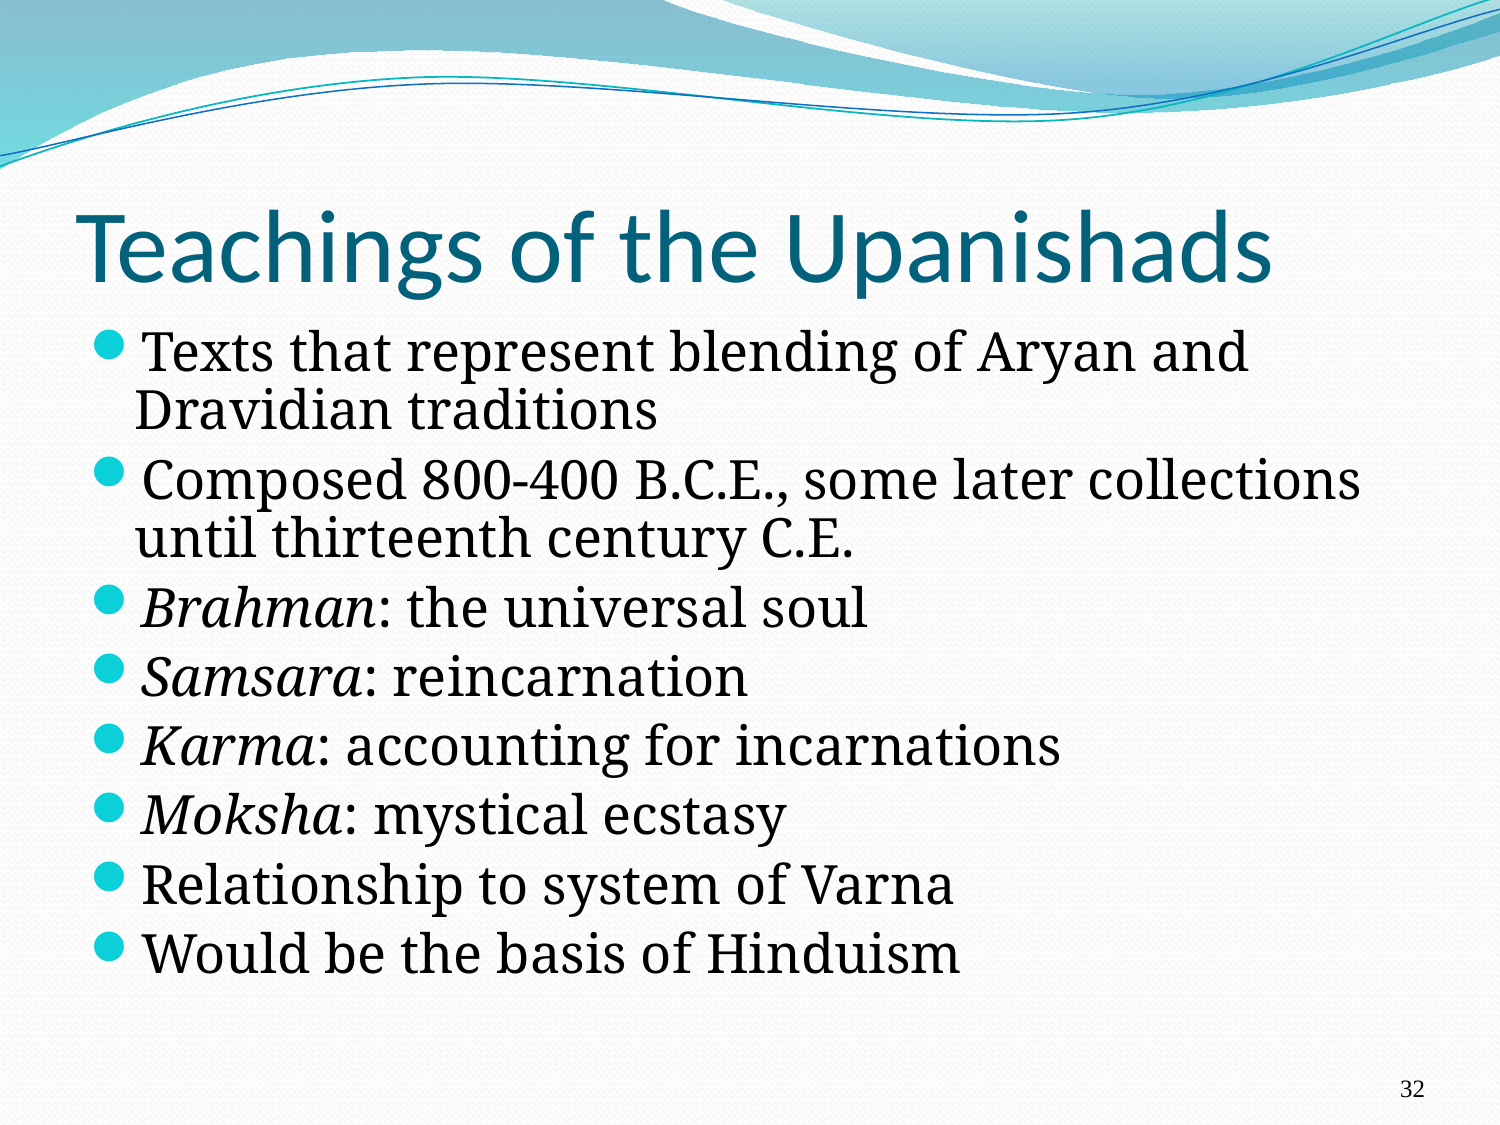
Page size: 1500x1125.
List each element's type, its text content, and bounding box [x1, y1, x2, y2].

slide_number 32 [1299, 1042, 1425, 1103]
title Teachings of the Upanishads [75, 115, 1425, 303]
list Texts that represent blending of Aryan and Dravidian traditions Composed 800-400 B.C.E., some later collections until thirteenth century C.E. Brahman: the universal soul Samsara: reincarnation Karma: accounting for incarnations Moksha: mystical ecstasy Relationship to system of Varna Would be the basis of Hinduism [75, 317, 1425, 1038]
